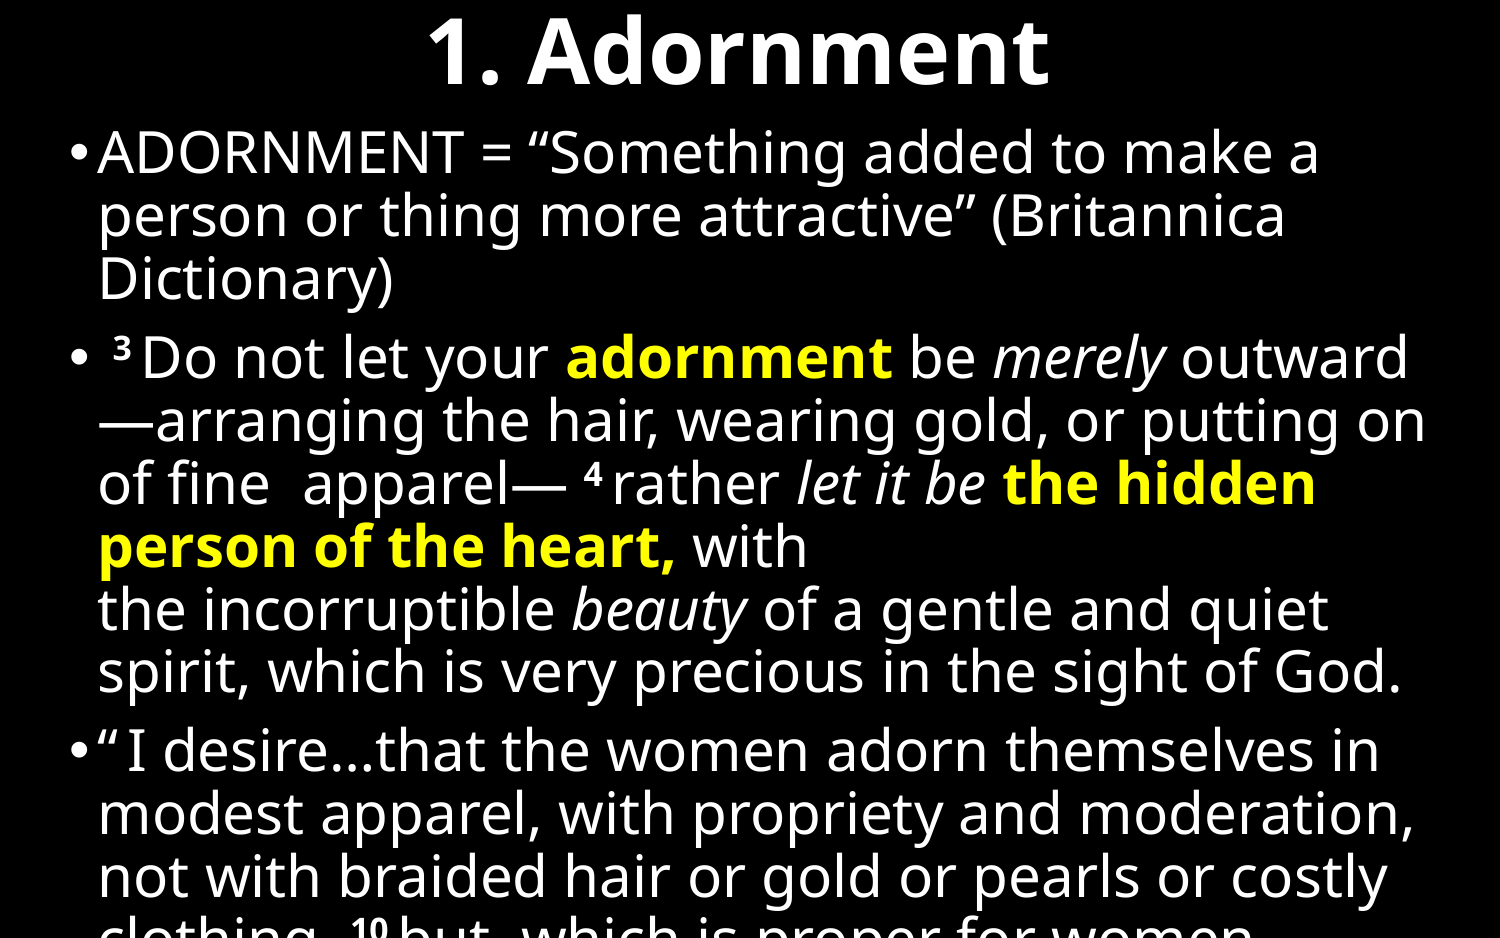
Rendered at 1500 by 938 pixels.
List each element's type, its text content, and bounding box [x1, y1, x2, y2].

list ADORNMENT = “Something added to make a person or thing more attractive” (Britannica Dictionary) 3 Do not let your adornment be merely outward—arranging the hair, wearing gold, or putting on of fine apparel— 4 rather let it be the hidden person of the heart, with the incorruptible beauty of a gentle and quiet spirit, which is very precious in the sight of God. “ I desire…that the women adorn themselves in modest apparel, with propriety and moderation, not with braided hair or gold or pearls or costly clothing, 10 but, which is proper for women professing godliness, with good works. (1 Timothy 2:9-10) [54, 115, 1446, 887]
title 1. Adornment [103, 0, 1397, 115]
